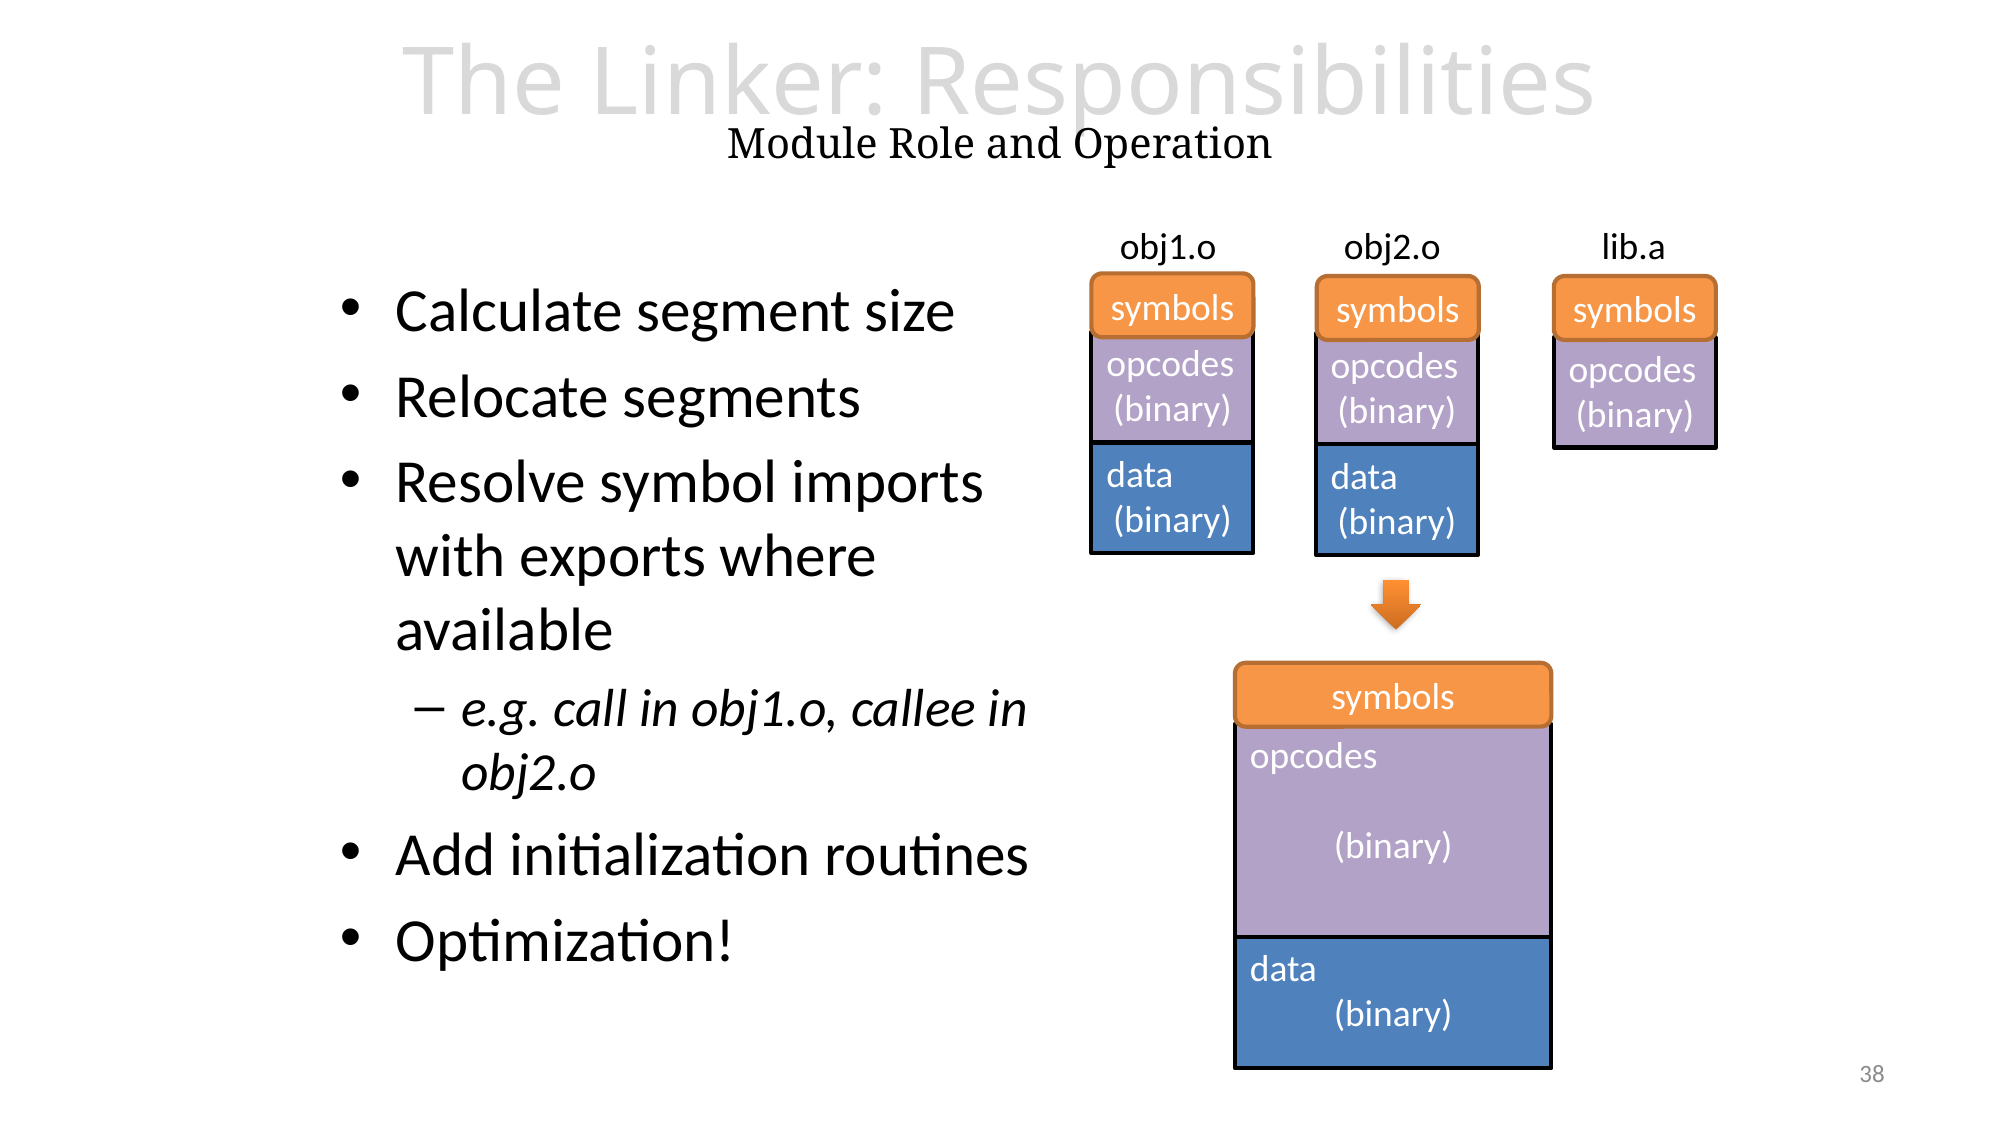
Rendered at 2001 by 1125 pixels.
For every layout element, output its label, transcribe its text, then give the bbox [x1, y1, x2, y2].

text_box symbols [1089, 271, 1256, 340]
text_box lib.a [1586, 218, 1681, 273]
text_box obj1.o [1104, 218, 1232, 271]
text_box opcodes (binary) [1314, 332, 1480, 446]
text_box symbols [1551, 273, 1719, 343]
text_box opcodes (binary) [1552, 335, 1718, 450]
list Calculate segment size Relocate segments Resolve symbol imports with exports where available e.g. call in obj1.o, callee in obj2.o Add initialization routines Optimization! [324, 262, 1050, 1005]
text_box obj2.o [1329, 218, 1456, 273]
text_box data (binary) [1314, 446, 1480, 557]
text_box data (binary) [1233, 939, 1553, 1070]
slide_number 38 [1433, 1042, 1900, 1103]
text_box opcodes (binary) [1233, 722, 1553, 939]
text_box [1371, 579, 1422, 630]
text_box opcodes (binary) [1089, 331, 1255, 445]
text_box symbols [1232, 660, 1554, 729]
text_box data (binary) [1089, 445, 1255, 555]
text_box The Linker: Responsibilities Module Role and Operation [249, 0, 1750, 218]
text_box symbols [1314, 273, 1481, 343]
